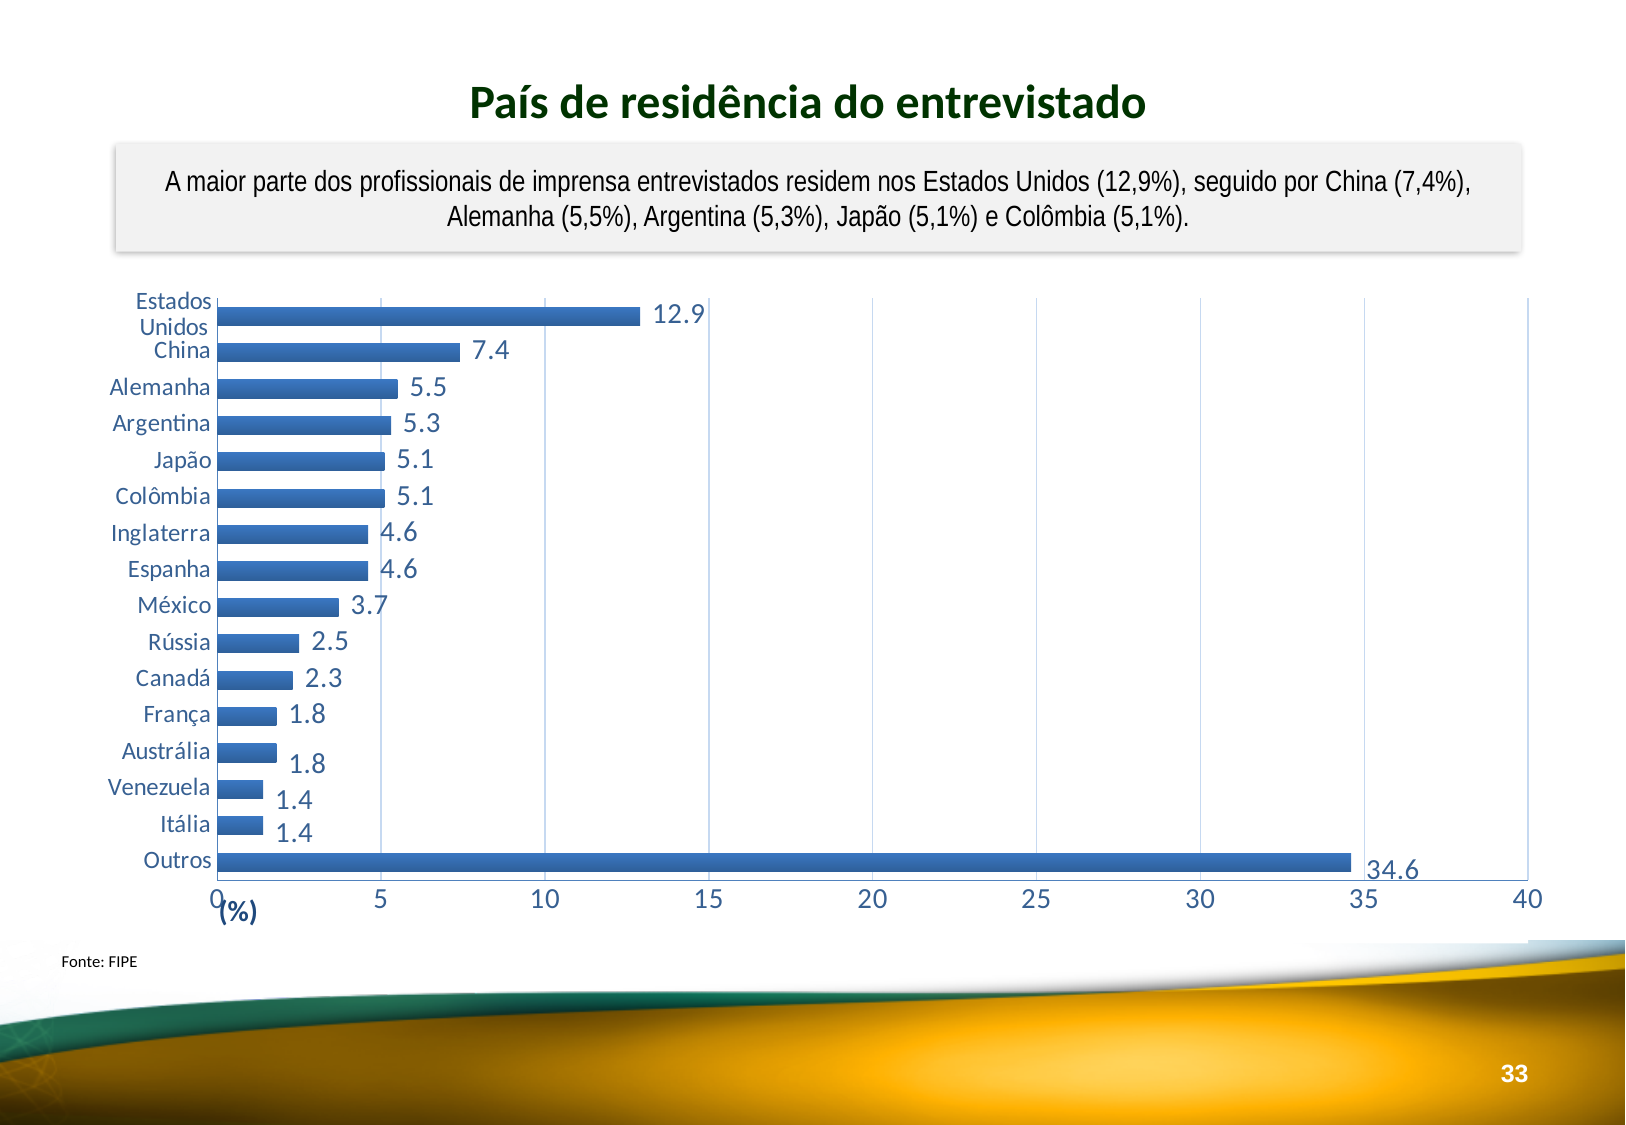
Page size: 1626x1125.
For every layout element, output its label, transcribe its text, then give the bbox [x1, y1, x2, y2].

slide_number 32 [1164, 1042, 1544, 1103]
text_box A maior parte dos profissionais de imprensa entrevistados residem nos Estados Unidos (12,9%), seguido por China (7,4%), Alemanha (5,5%), Argentina (5,3%), Japão (5,1%) e Colômbia (5,1%). [115, 143, 1522, 252]
chart [101, 269, 1544, 944]
text_box Fonte: FIPE [46, 943, 1062, 979]
picture [0, 940, 1625, 1125]
text_box País de residência do entrevistado [1, 63, 1625, 136]
